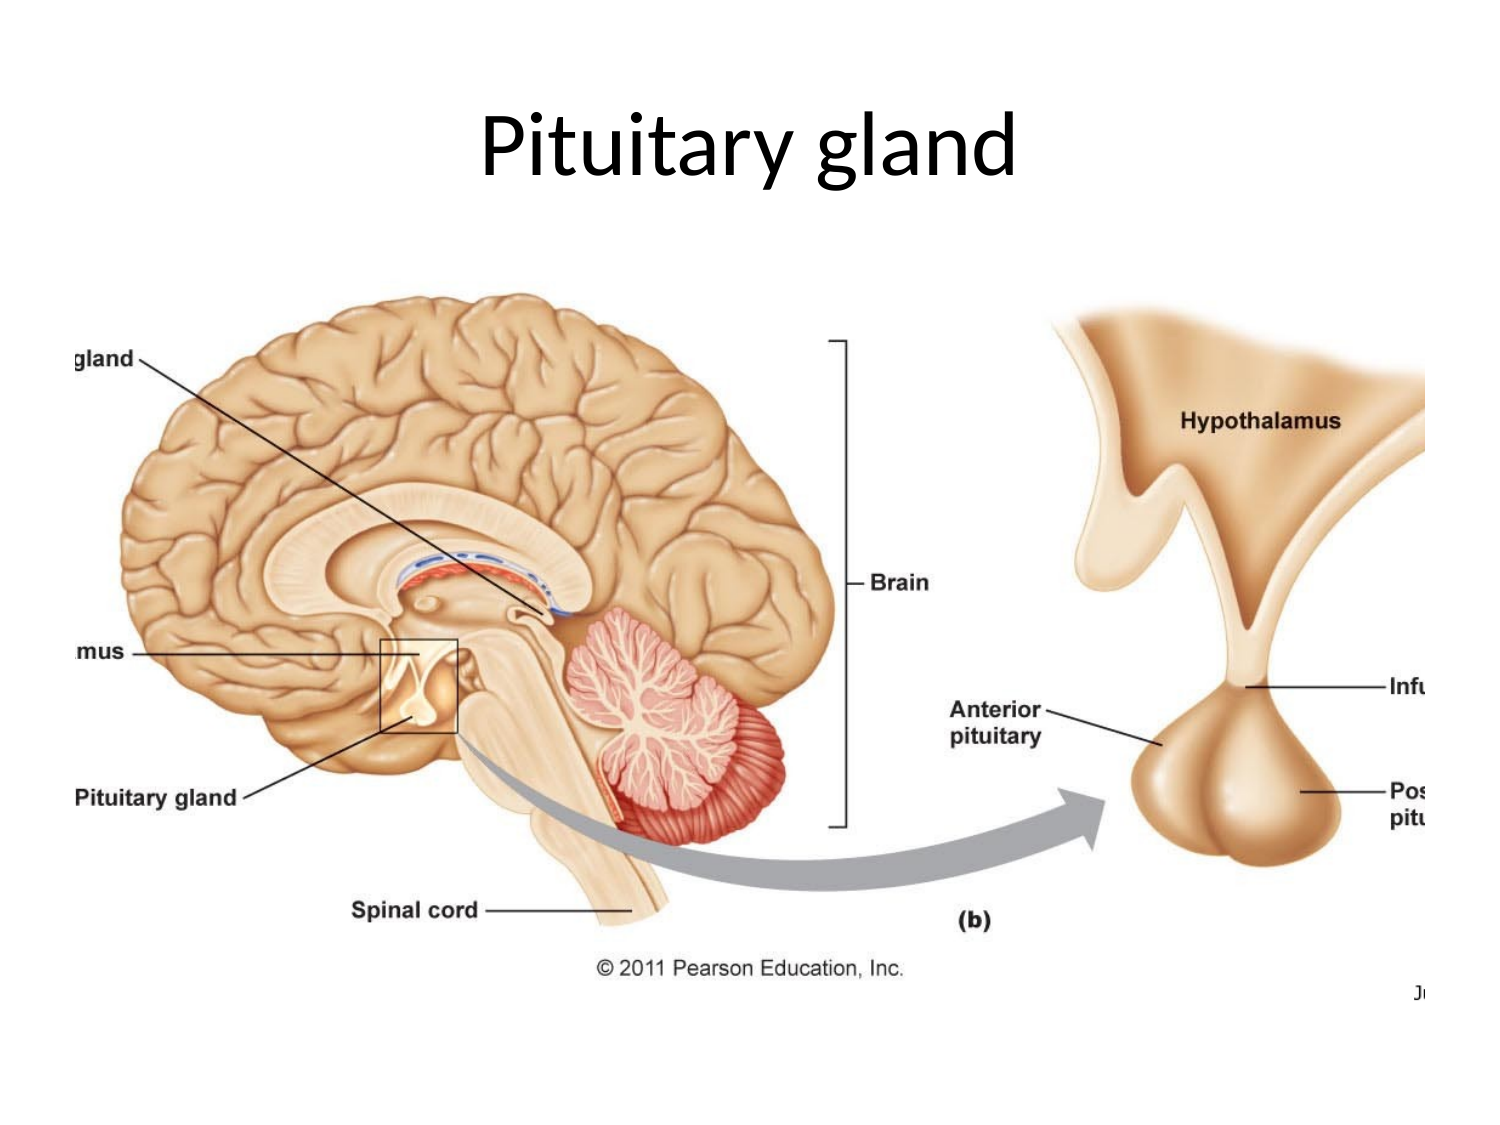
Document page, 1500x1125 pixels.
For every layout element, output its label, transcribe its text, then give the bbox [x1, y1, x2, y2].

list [74, 262, 1426, 1006]
title Pituitary gland [75, 45, 1425, 233]
